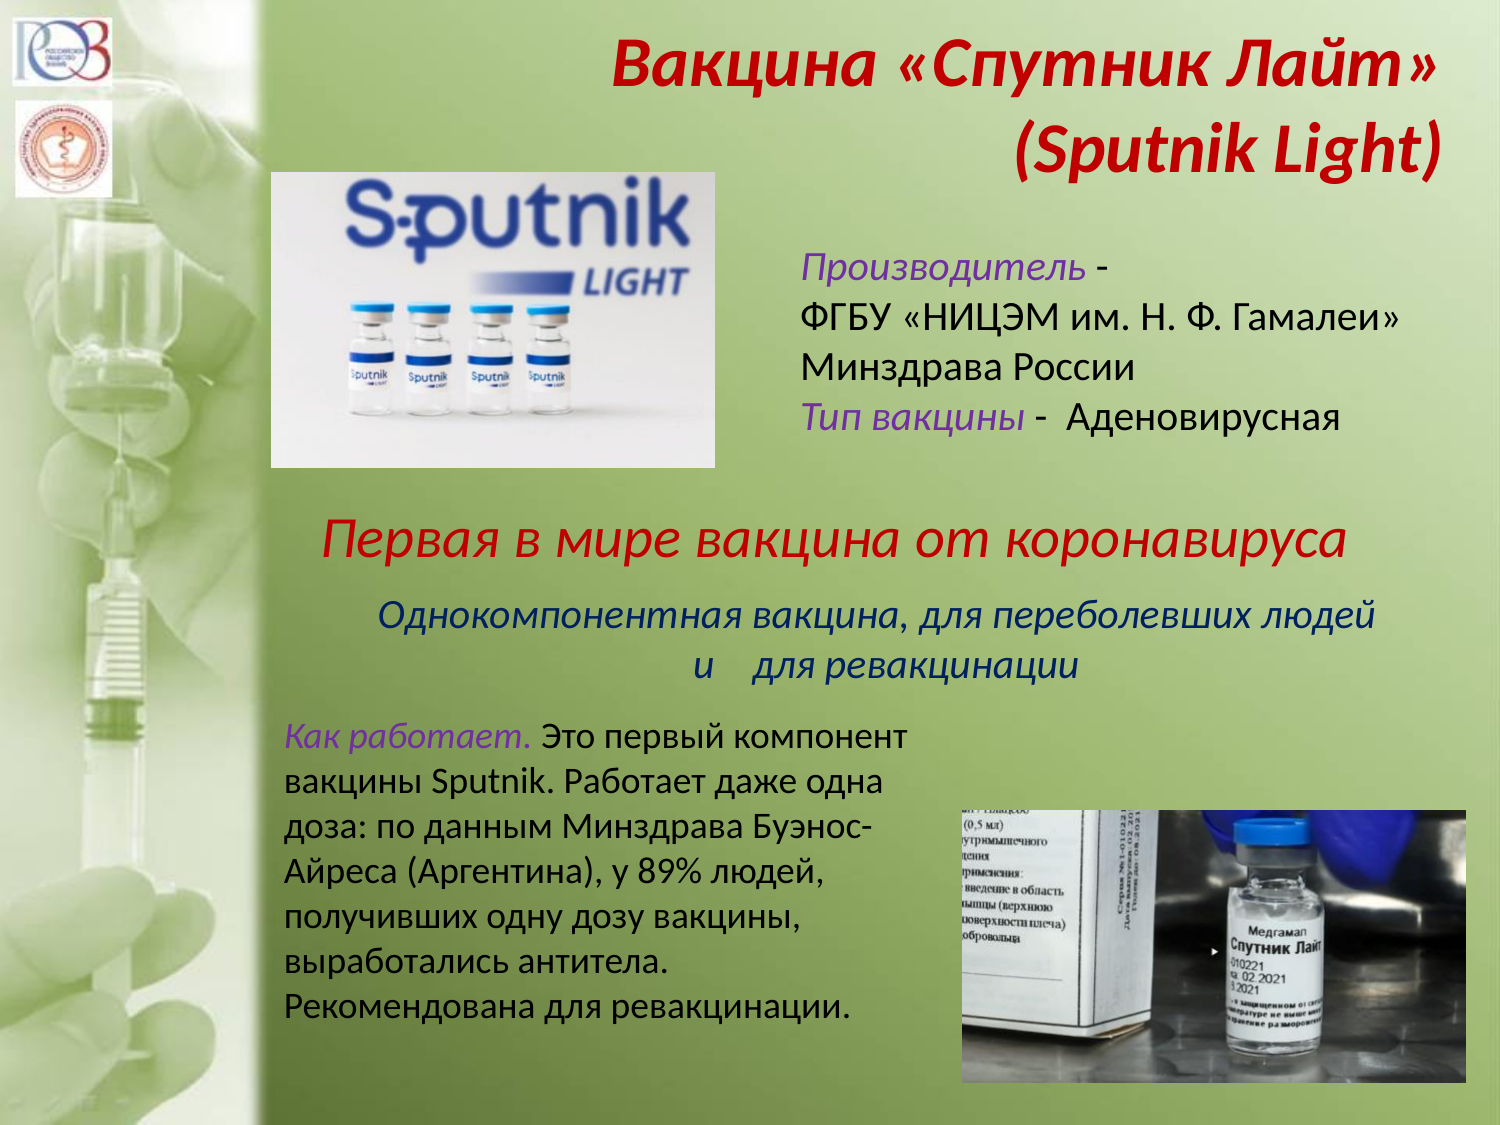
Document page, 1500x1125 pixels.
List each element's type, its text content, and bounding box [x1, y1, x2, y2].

text_box Однокомпонентная вакцина, для переболевших людей и для ревакцинации [301, 579, 1472, 695]
text_box Производитель - ФГБУ «НИЦЭМ им. Н. Ф. Гамалеи» Минздрава России Тип вакцины - Аденовирусная [785, 231, 1500, 447]
title Вакцина «Спутник Лайт» (Sputnik Light) [265, 7, 1459, 195]
picture [0, 0, 1500, 1125]
text_box Как работает. Это первый компонент вакцины Sputnik. Работает даже одна доза: по данным Минздрава Буэнос-Айреса (Аргентина), у 89% людей, получивших одну дозу вакцины, выработались антитела. Рекомендована для ревакцинации. [268, 704, 939, 1034]
text_box Первая в мире вакцина от коронавируса [305, 491, 1365, 577]
